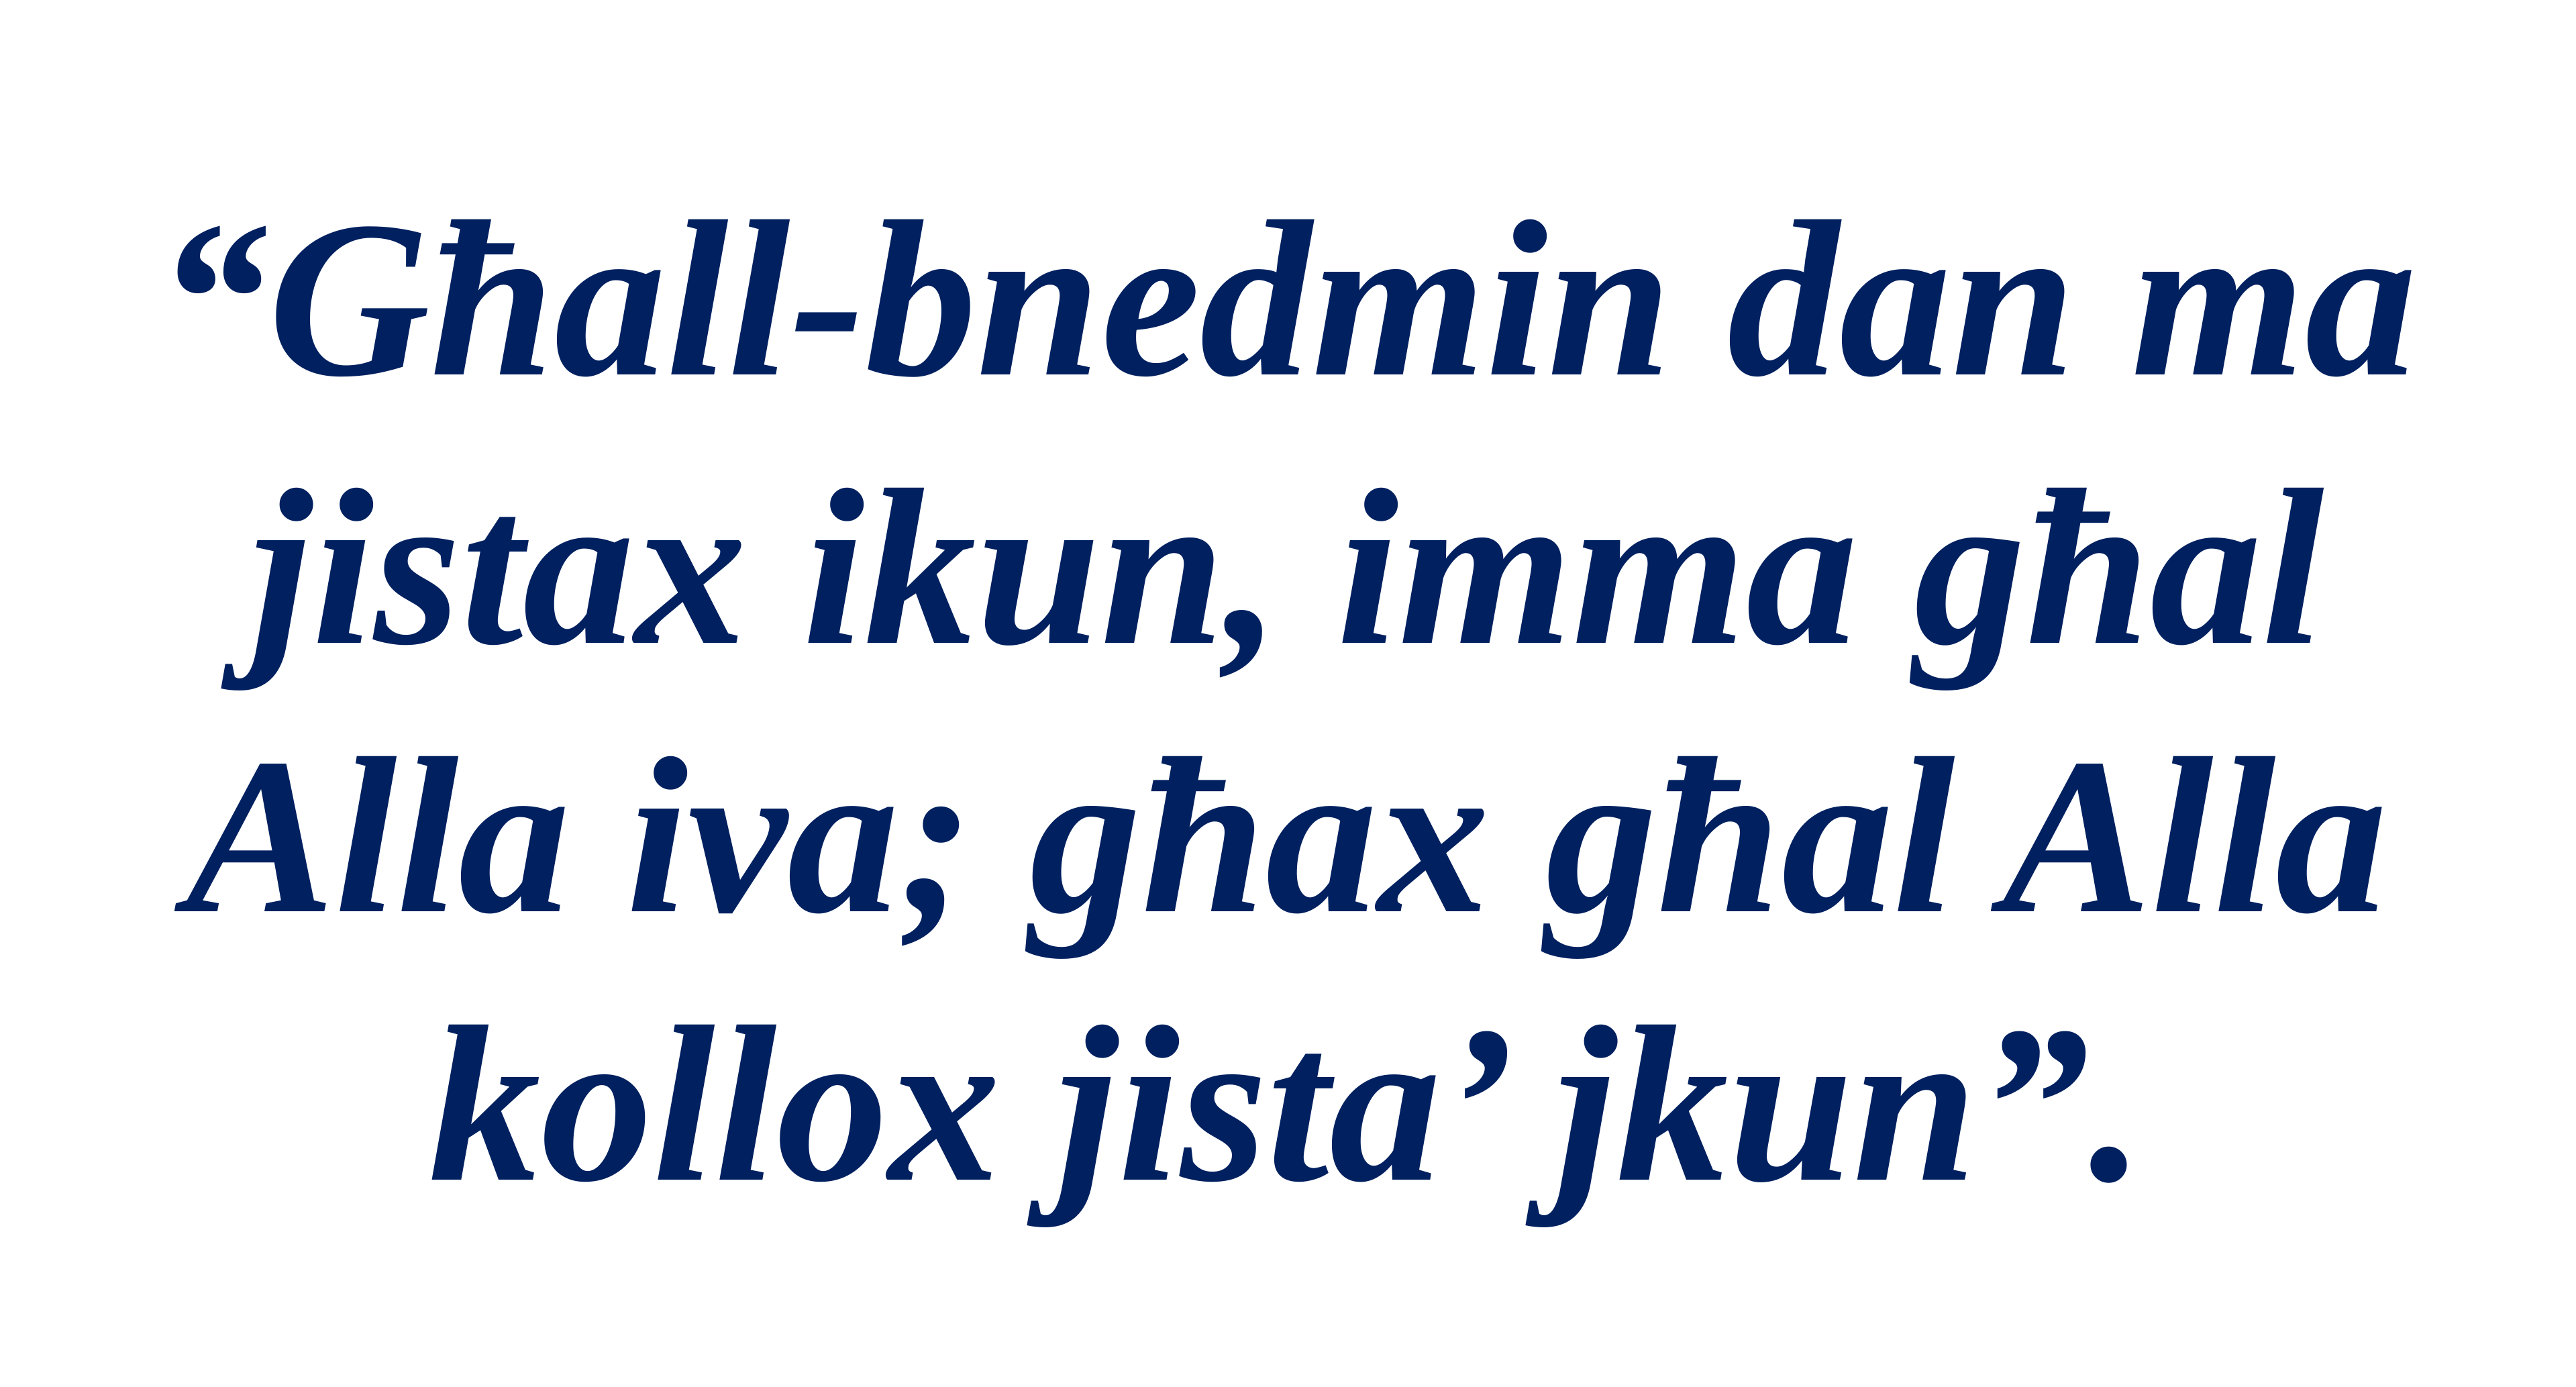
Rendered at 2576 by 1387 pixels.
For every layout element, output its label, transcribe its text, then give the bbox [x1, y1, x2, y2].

text_box “Għall-bnedmin dan ma jistax ikun, imma għal Alla iva; għax għal Alla kollox jista’ jkun”. [51, 146, 2524, 1230]
